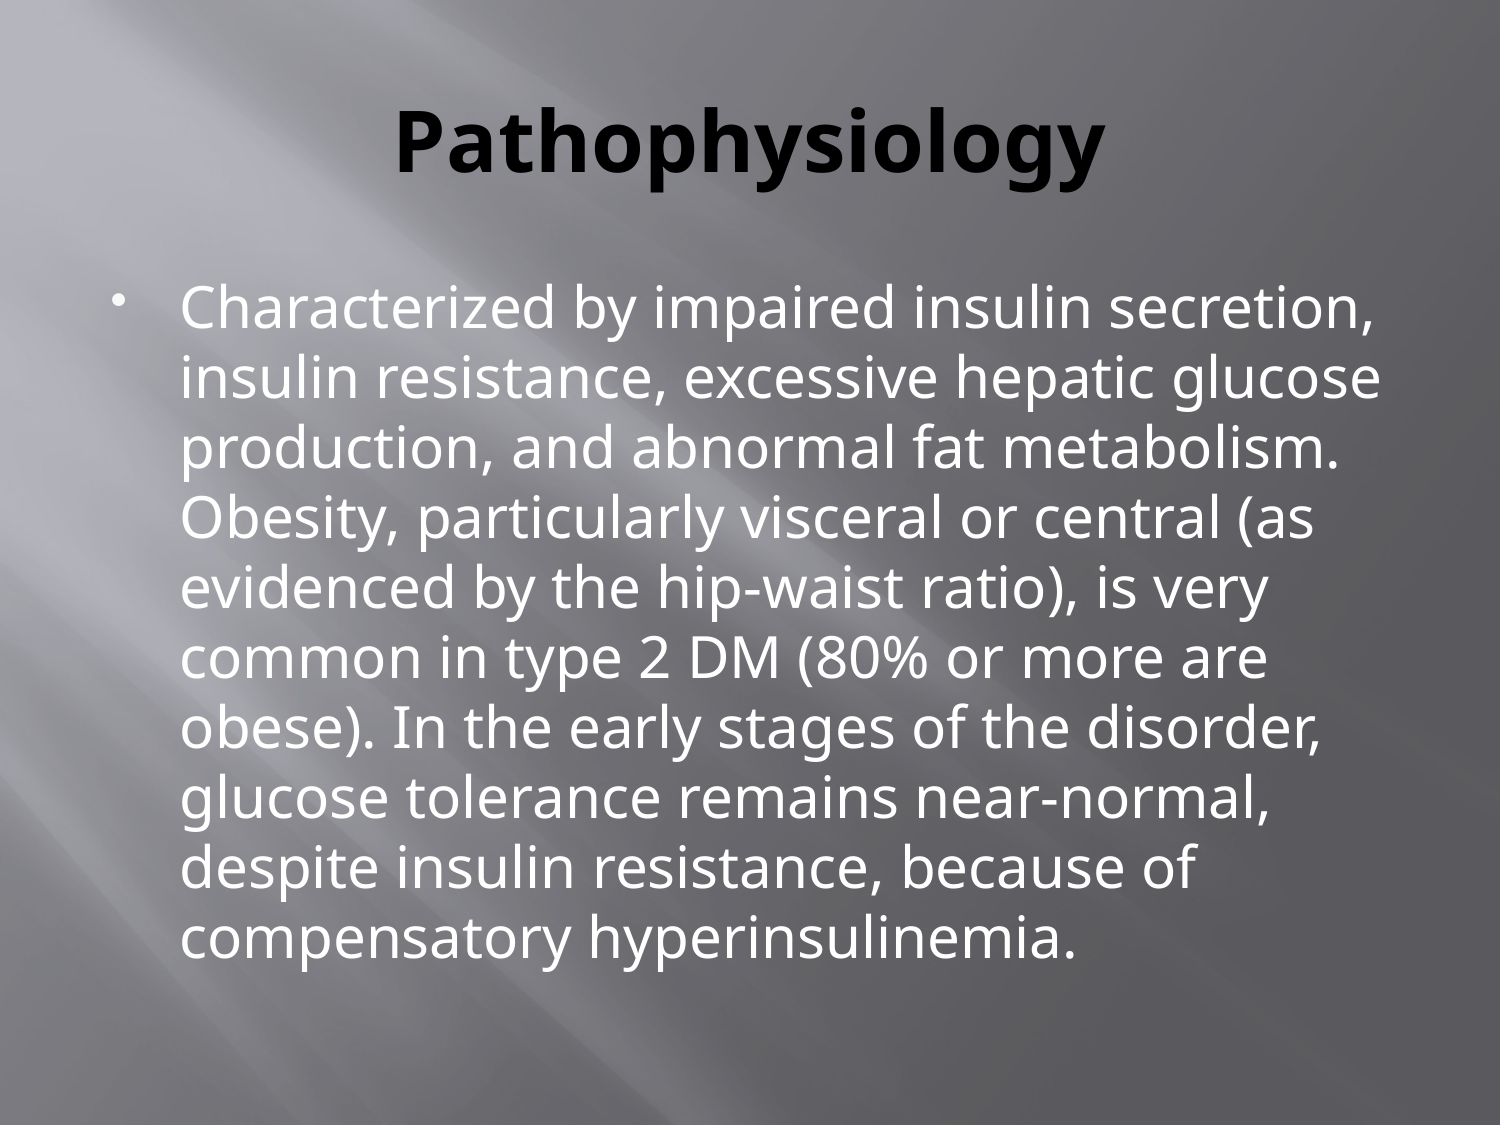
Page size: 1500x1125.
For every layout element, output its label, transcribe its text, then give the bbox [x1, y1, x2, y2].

list Characterized by impaired insulin secretion, insulin resistance, excessive hepatic glucose production, and abnormal fat metabolism. Obesity, particularly visceral or central (as evidenced by the hip-waist ratio), is very common in type 2 DM (80% or more are obese). In the early stages of the disorder, glucose tolerance remains near-normal, despite insulin resistance, because of compensatory hyperinsulinemia. [75, 262, 1425, 1035]
title Pathophysiology [75, 45, 1425, 233]
